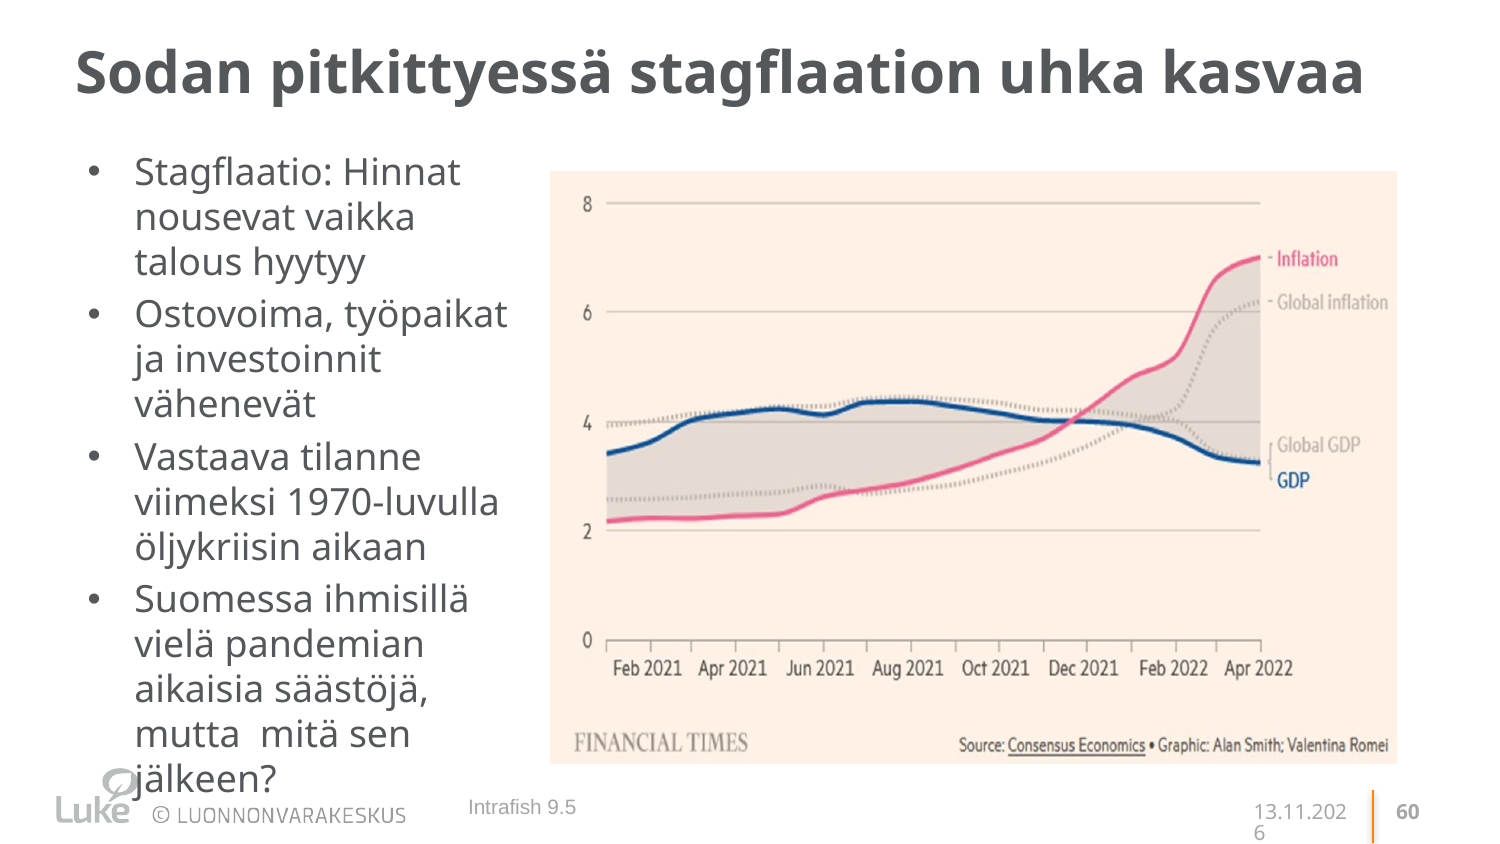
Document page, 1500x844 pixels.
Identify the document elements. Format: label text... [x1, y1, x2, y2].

title Sodan pitkittyessä stagflaation uhka kasvaa [61, 0, 1447, 141]
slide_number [1238, 794, 1370, 828]
picture [151, 800, 408, 829]
footer Intrafish 9.5 [453, 769, 1230, 844]
picture [550, 171, 1397, 764]
list Stagflaatio: Hinnat nousevat vaikka talous hyytyy Ostovoima, työpaikat ja investoinnit vähenevät Vastaava tilanne viimeksi 1970-luvulla öljykriisin aikaan Suomessa ihmisillä vielä pandemian aikaisia säästöjä, mutta mitä sen jälkeen? [72, 140, 532, 678]
